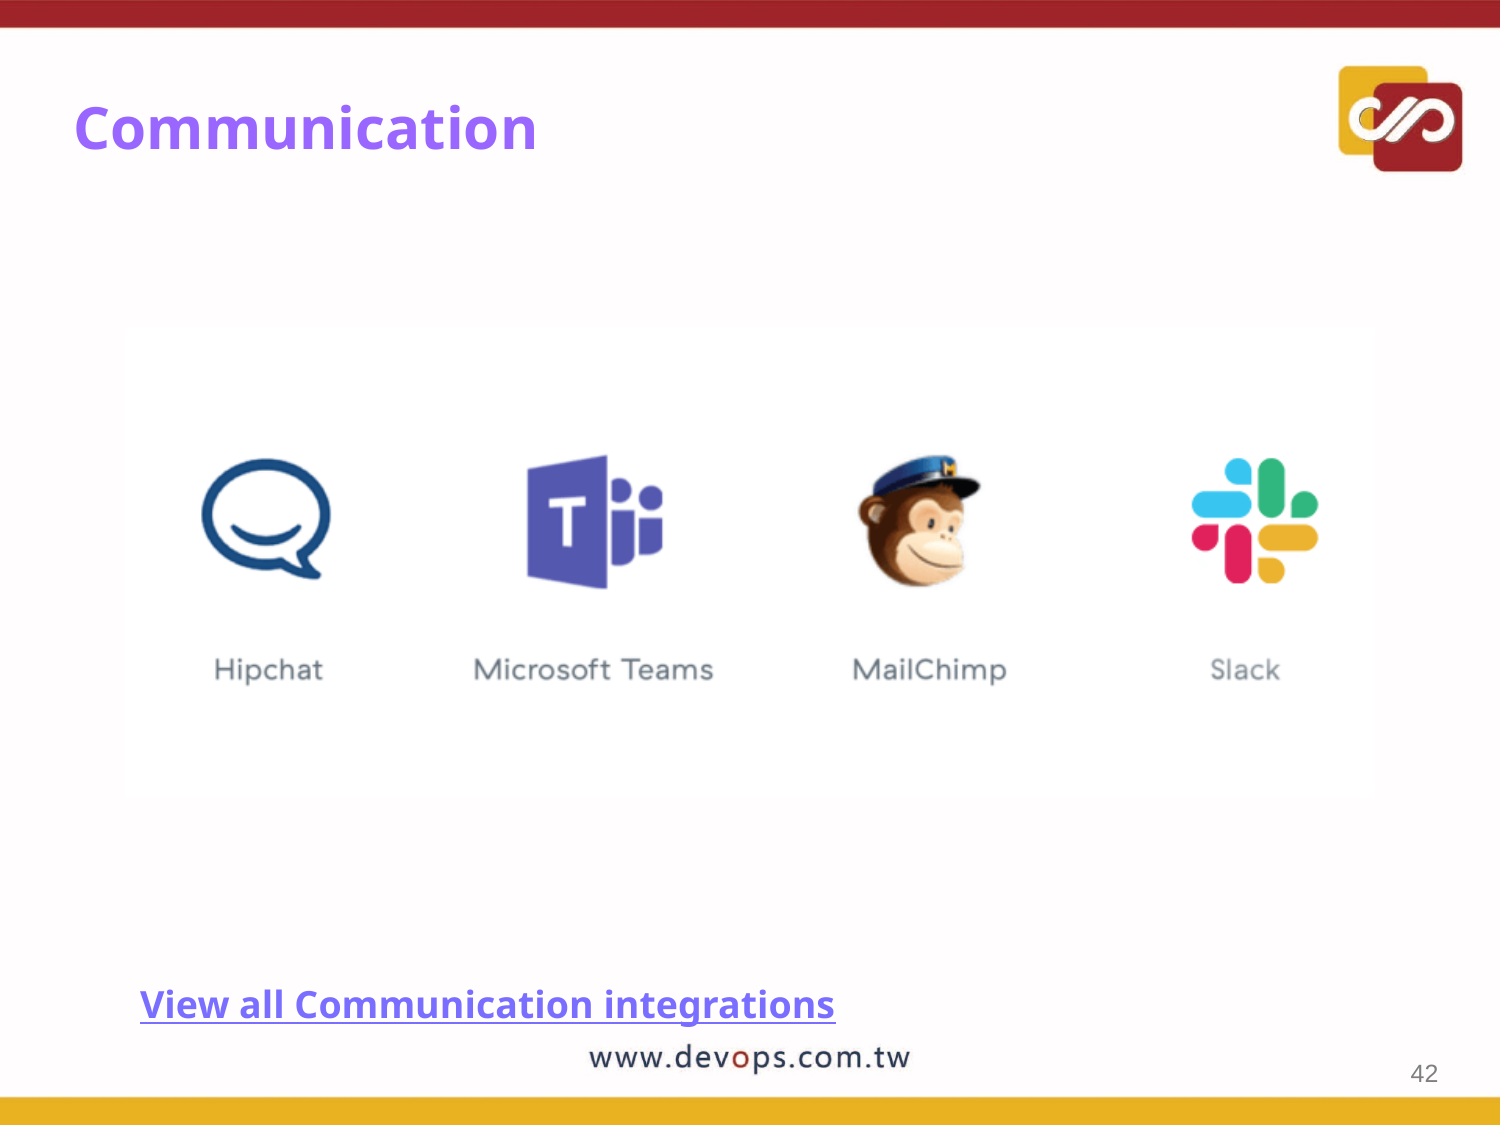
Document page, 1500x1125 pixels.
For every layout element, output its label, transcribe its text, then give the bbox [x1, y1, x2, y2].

text_box View all Communication integrations [124, 966, 1285, 1043]
title Communication [59, 73, 1397, 189]
slide_number 42 [1116, 1042, 1454, 1103]
picture [0, 0, 1500, 1125]
